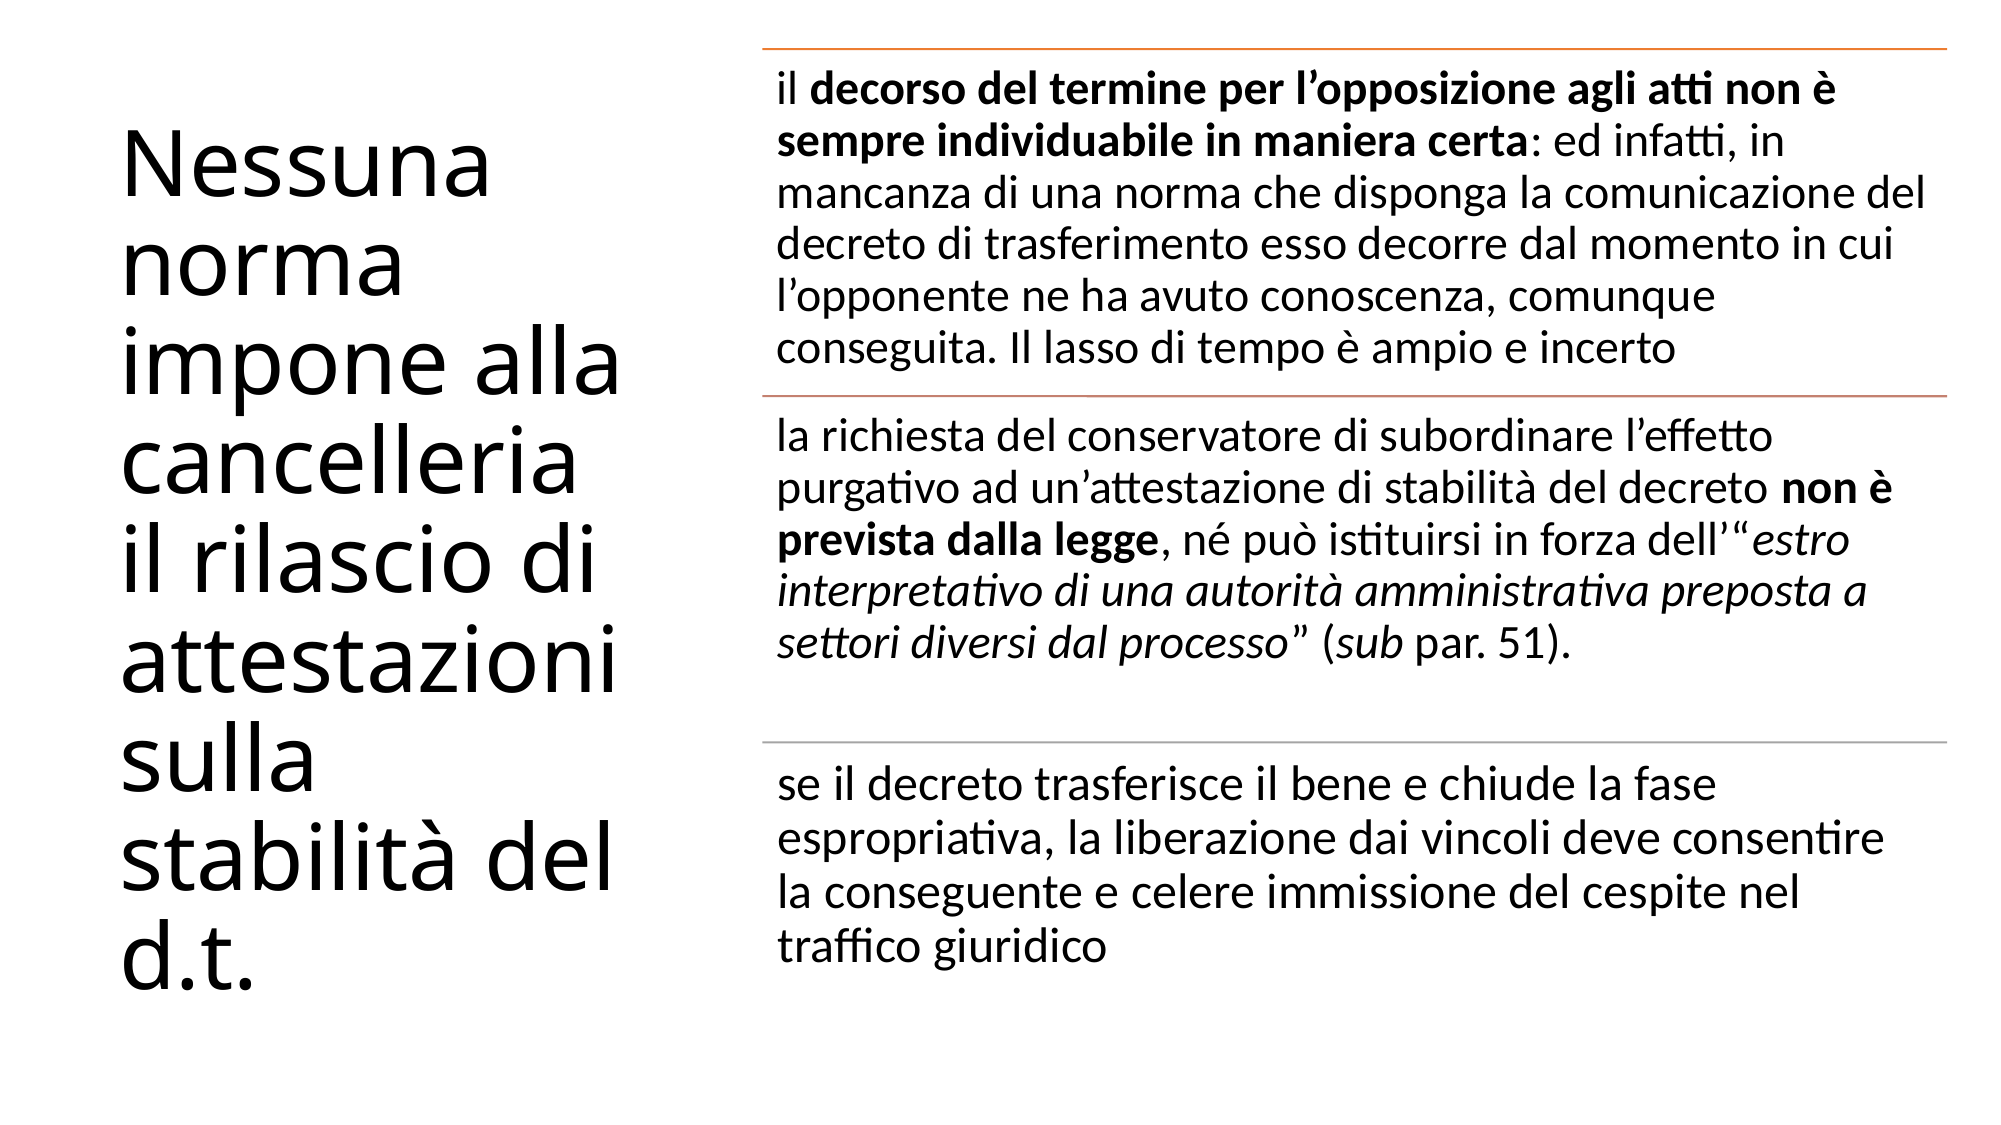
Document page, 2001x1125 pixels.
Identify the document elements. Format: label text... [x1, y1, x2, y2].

title Nessuna norma impone alla cancelleria il rilascio di attestazioni sulla stabilità del d.t. [104, 105, 665, 1021]
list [762, 48, 1948, 1087]
